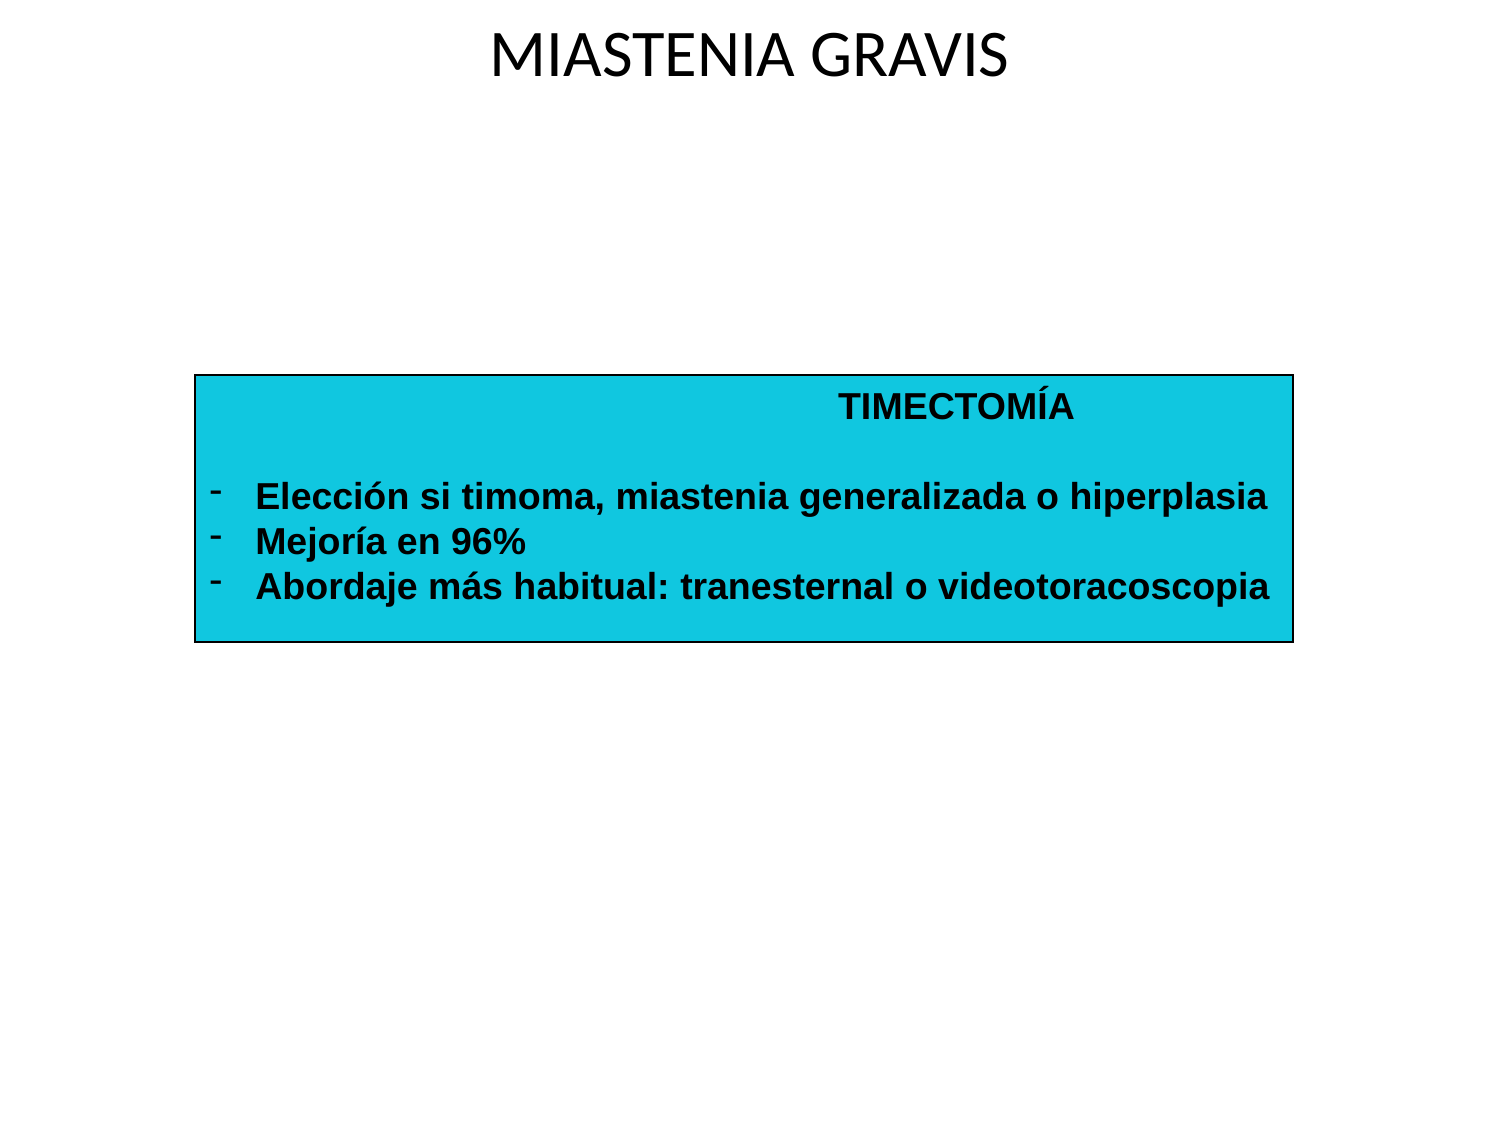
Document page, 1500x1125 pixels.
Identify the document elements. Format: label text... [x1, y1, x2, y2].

title MIASTENIA GRAVIS [74, 12, 1426, 88]
text_box TIMECTOMÍA Elección si timoma, miastenia generalizada o hiperplasia Mejoría en 96% Abordaje más habitual: tranesternal o videotoracoscopia [194, 375, 1294, 643]
